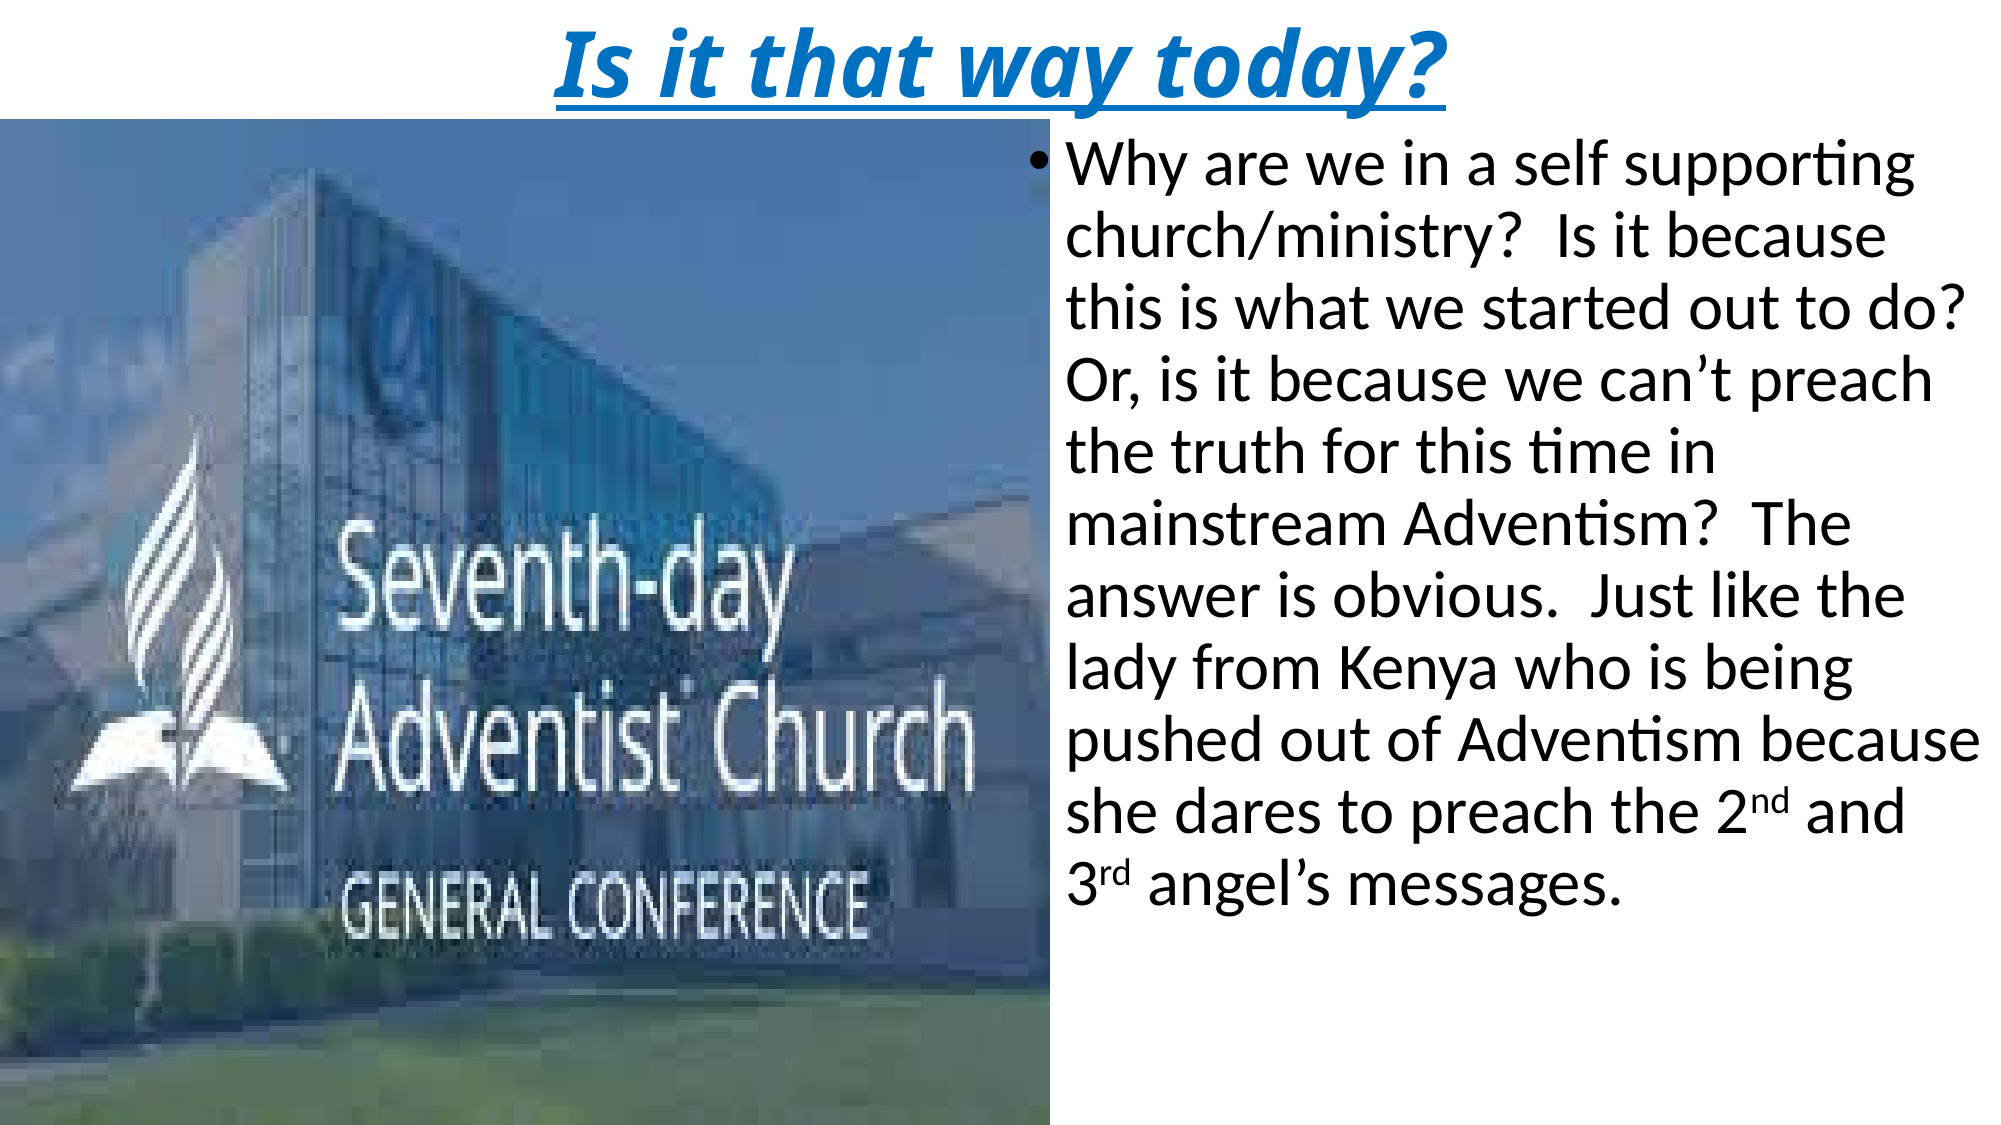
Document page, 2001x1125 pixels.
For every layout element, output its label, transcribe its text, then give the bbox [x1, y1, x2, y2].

title Is it that way today? [137, 0, 1863, 120]
list Why are we in a self supporting church/ministry? Is it because this is what we started out to do? Or, is it because we can’t preach the truth for this time in mainstream Adventism? The answer is obvious. Just like the lady from Kenya who is being pushed out of Adventism because she dares to preach the 2nd and 3rd angel’s messages. [1050, 120, 2000, 1125]
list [0, 119, 1050, 1125]
